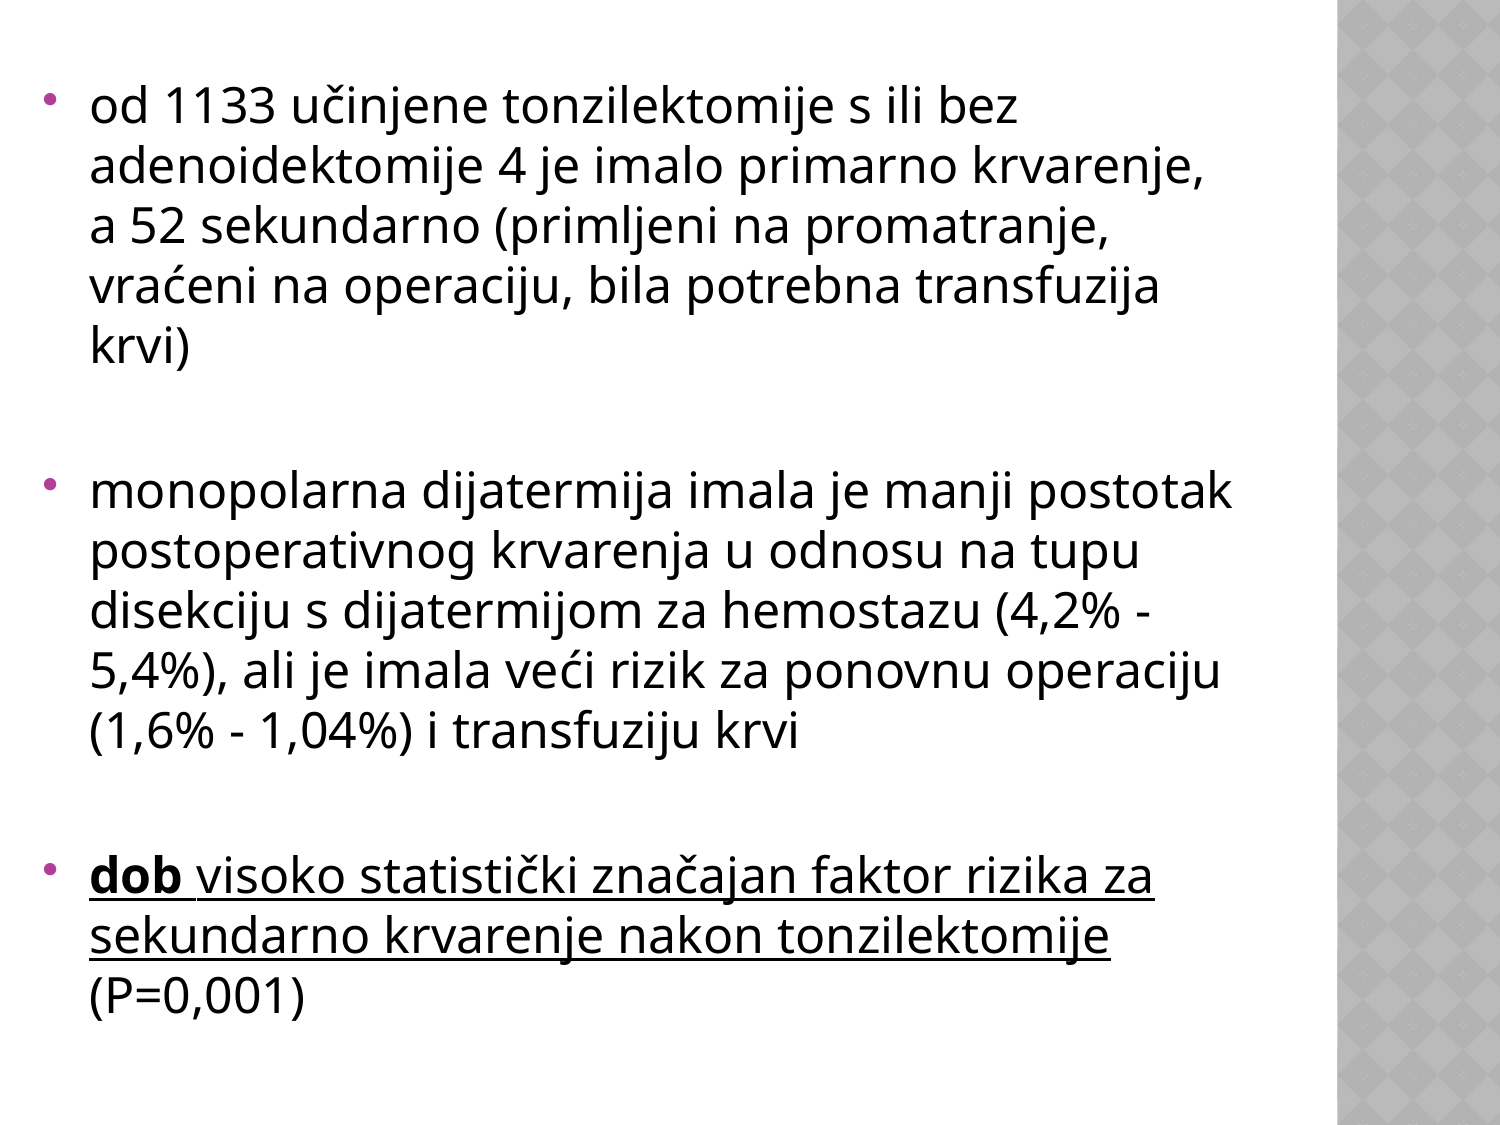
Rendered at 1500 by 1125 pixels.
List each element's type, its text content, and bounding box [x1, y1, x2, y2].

list od 1133 učinjene tonzilektomije s ili bez adenoidektomije 4 je imalo primarno krvarenje, a 52 sekundarno (primljeni na promatranje, vraćeni na operaciju, bila potrebna transfuzija krvi) monopolarna dijatermija imala je manji postotak postoperativnog krvarenja u odnosu na tupu disekciju s dijatermijom za hemostazu (4,2% - 5,4%), ali je imala veći rizik za ponovnu operaciju (1,6% - 1,04%) i transfuziju krvi dob visoko statistički značajan faktor rizika za sekundarno krvarenje nakon tonzilektomije (P=0,001) [29, 66, 1263, 1059]
